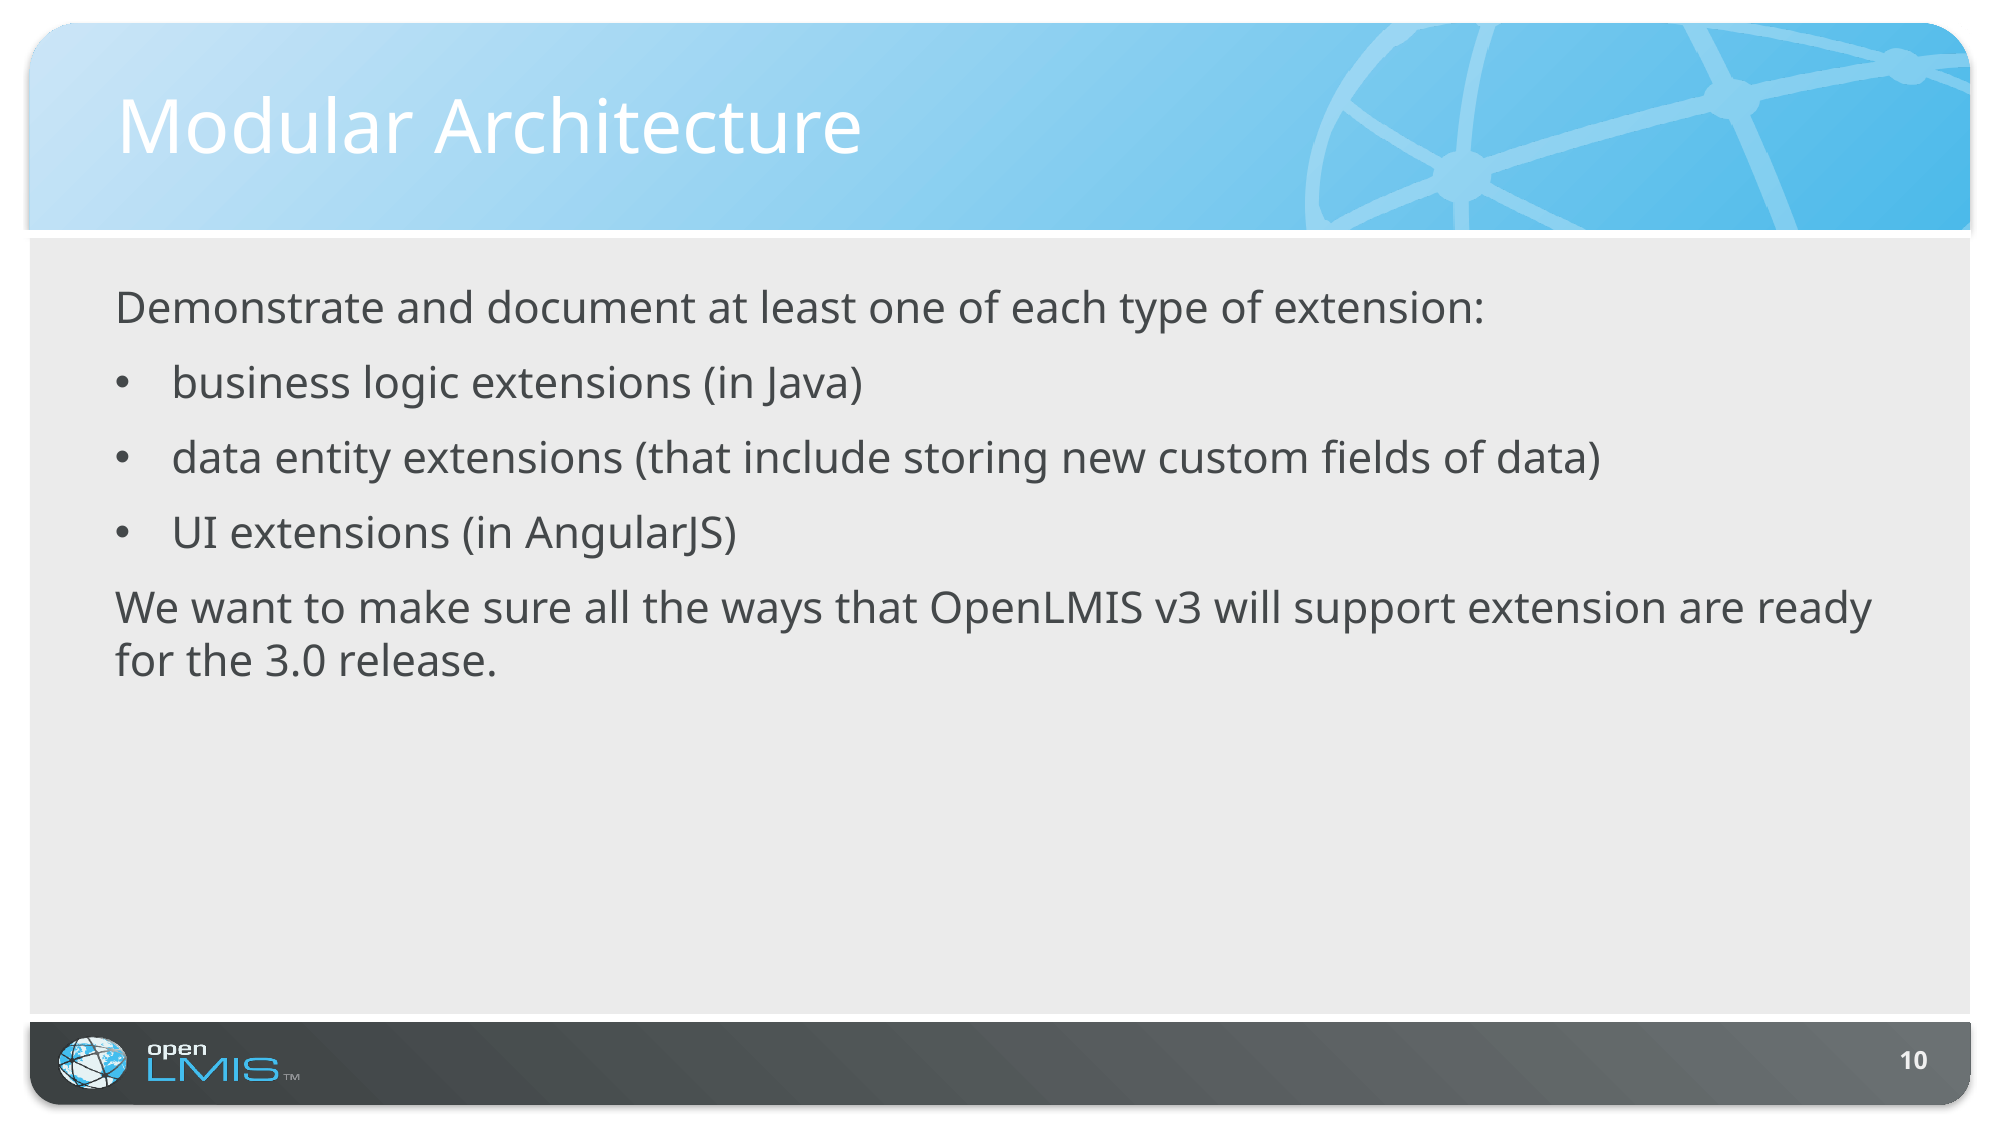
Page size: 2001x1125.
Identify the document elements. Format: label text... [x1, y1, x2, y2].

list Demonstrate and document at least one of each type of extension: business logic extensions (in Java) data entity extensions (that include storing new custom fields of data) UI extensions (in AngularJS) We want to make sure all the ways that OpenLMIS v3 will support extension are ready for the 3.0 release. [99, 272, 1900, 887]
title Modular Architecture [101, 42, 1821, 219]
slide_number 10 [1784, 1031, 1943, 1092]
picture [48, 1030, 305, 1095]
picture [1280, 23, 1972, 232]
